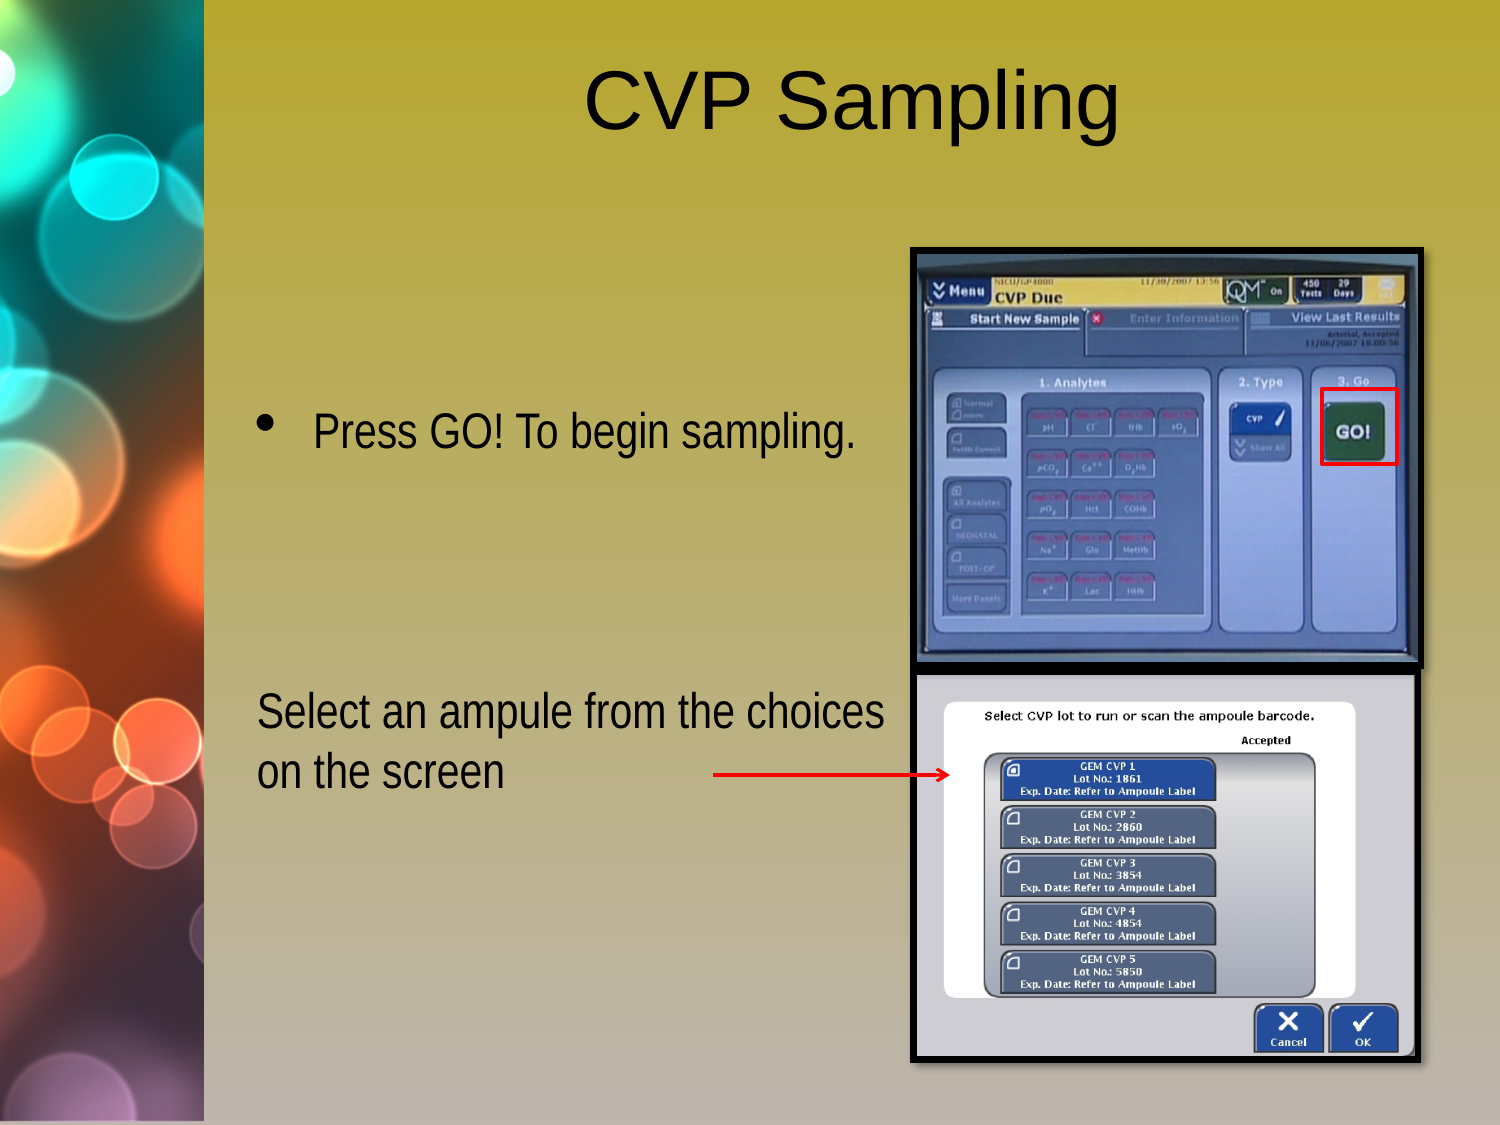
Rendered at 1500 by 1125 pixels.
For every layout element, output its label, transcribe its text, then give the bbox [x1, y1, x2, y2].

picture [916, 253, 1419, 663]
title CVP Sampling [205, 2, 1500, 191]
list Press GO! To begin sampling. Select an ampule from the choices on the screen [241, 320, 909, 925]
picture [916, 674, 1415, 1057]
picture [0, 0, 204, 1125]
